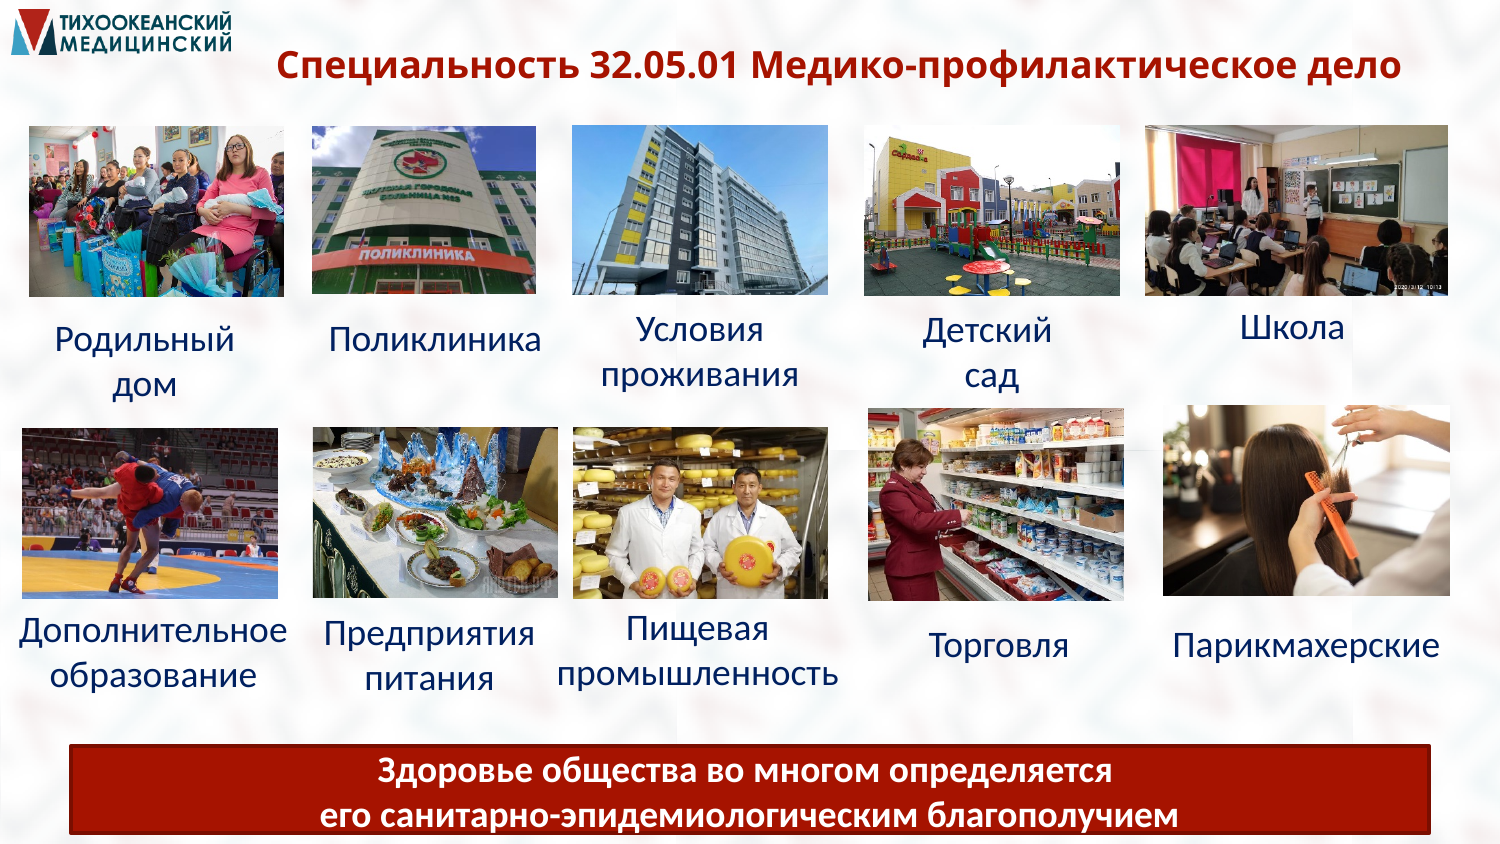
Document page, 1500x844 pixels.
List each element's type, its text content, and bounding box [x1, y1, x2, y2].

text_box Специальность 32.05.01 Медико-профилактическое дело [253, 33, 1425, 127]
text_box Пищевая промышленность [535, 595, 860, 701]
text_box Парикмахерские [1148, 612, 1465, 673]
text_box Условия проживания [577, 303, 823, 401]
text_box Предприятия питания [301, 600, 558, 706]
text_box Дополнительное образование [0, 597, 308, 703]
text_box Поликлиника [312, 306, 558, 367]
text_box Торговля [876, 612, 1122, 673]
text_box Детский сад [869, 304, 1115, 403]
text_box Родильный дом [17, 306, 273, 412]
text_box Здоровье общества во многом определяется его санитарно-эпидемиологическим благополучием [69, 744, 1431, 835]
text_box Школа [1170, 304, 1416, 355]
picture [0, 0, 1500, 844]
